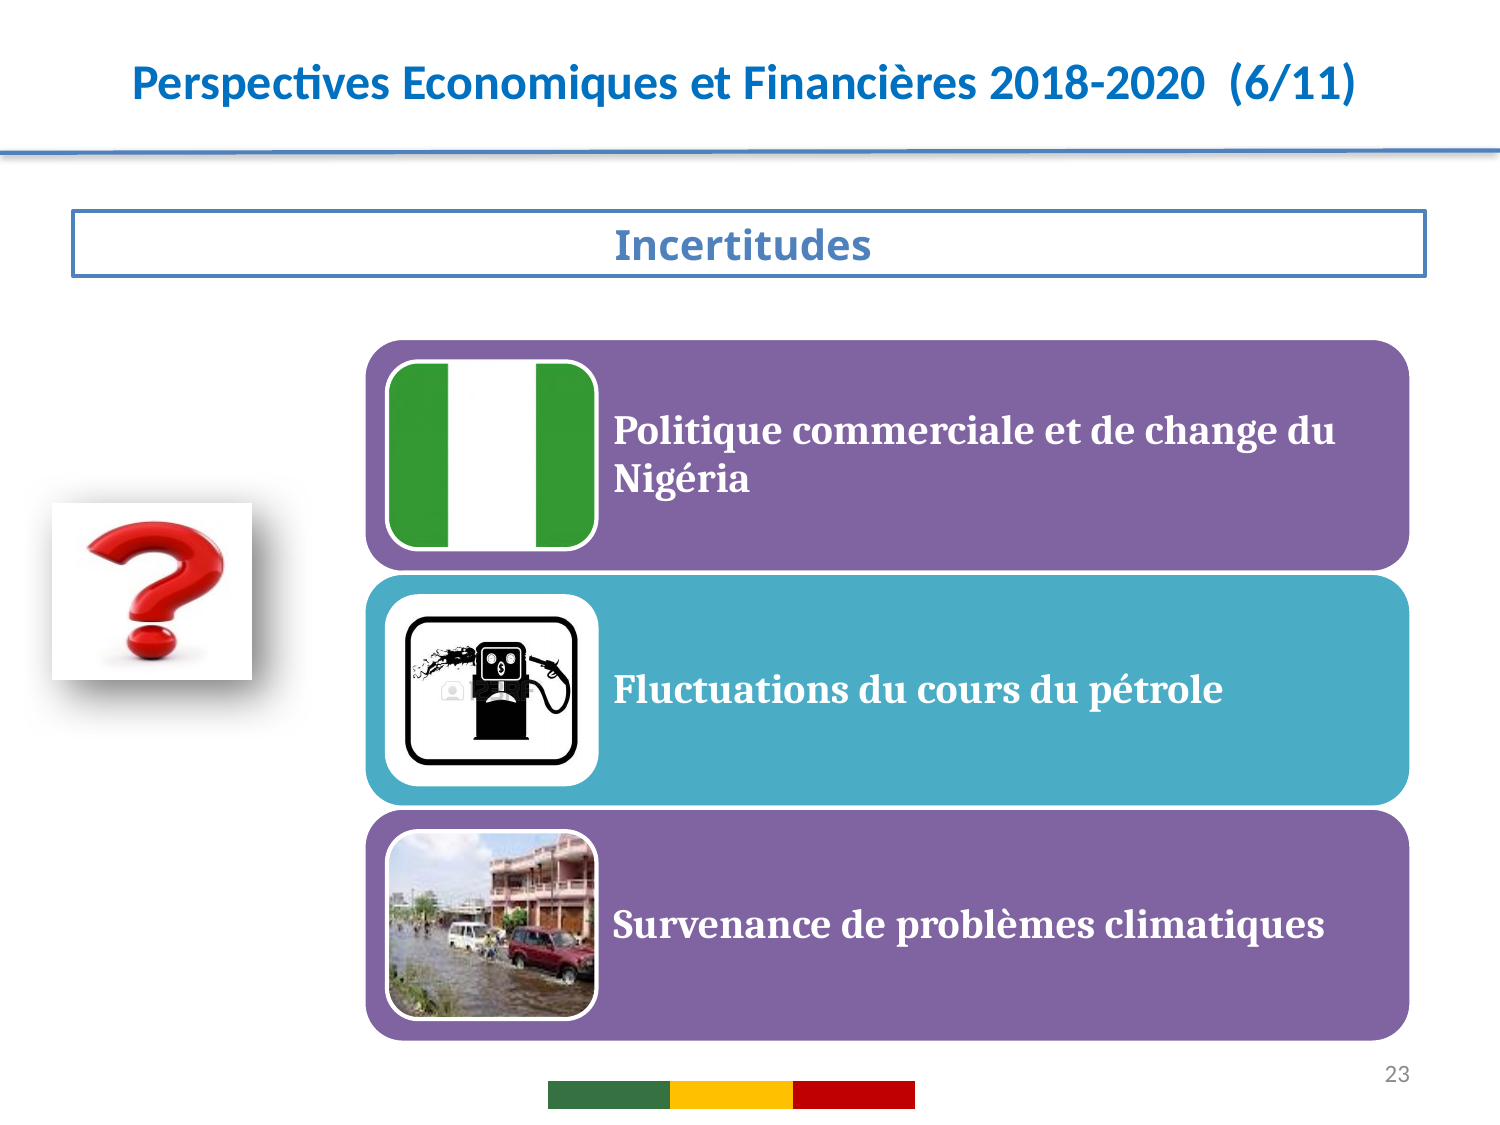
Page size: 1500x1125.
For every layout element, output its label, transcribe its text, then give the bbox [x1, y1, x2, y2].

slide_number 23 [1074, 1042, 1425, 1103]
picture [51, 503, 252, 680]
picture [179, 1080, 1270, 1125]
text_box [363, 337, 1412, 1043]
text_box Incertitudes [71, 209, 1427, 278]
text_box Perspectives Economiques et Financières 2018-2020 (6/11) [83, 41, 1407, 117]
